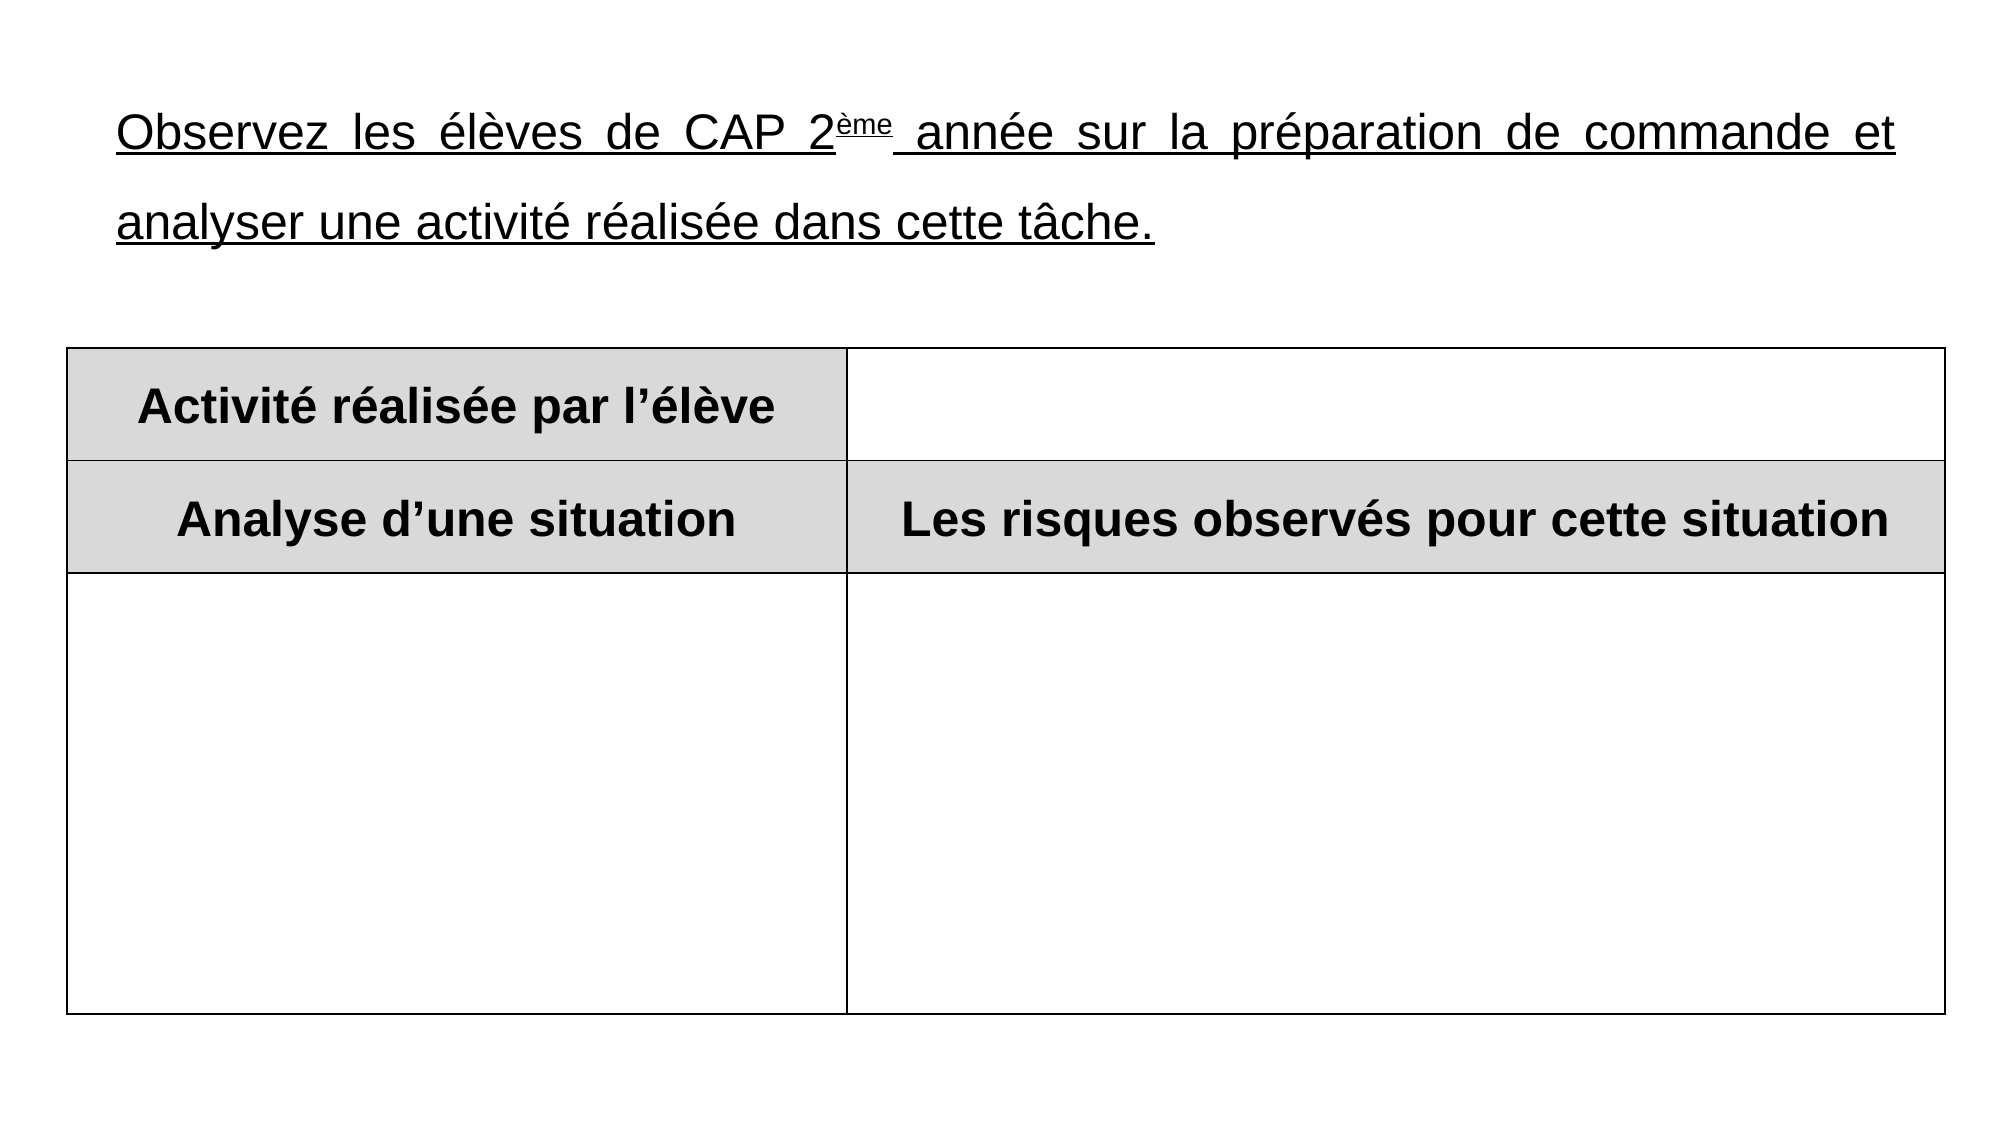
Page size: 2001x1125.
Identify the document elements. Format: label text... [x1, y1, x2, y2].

table_header [848, 349, 1944, 460]
text_box Observez les élèves de CAP 2ème année sur la préparation de commande et analyser une activité réalisée dans cette tâche. [101, 61, 1911, 257]
table_cell [68, 574, 846, 1013]
table_header Activité réalisée par l’élève [68, 349, 846, 460]
table_cell Les risques observés pour cette situation [848, 461, 1944, 572]
table_cell [848, 574, 1944, 1013]
table_cell Analyse d’une situation [68, 461, 846, 572]
